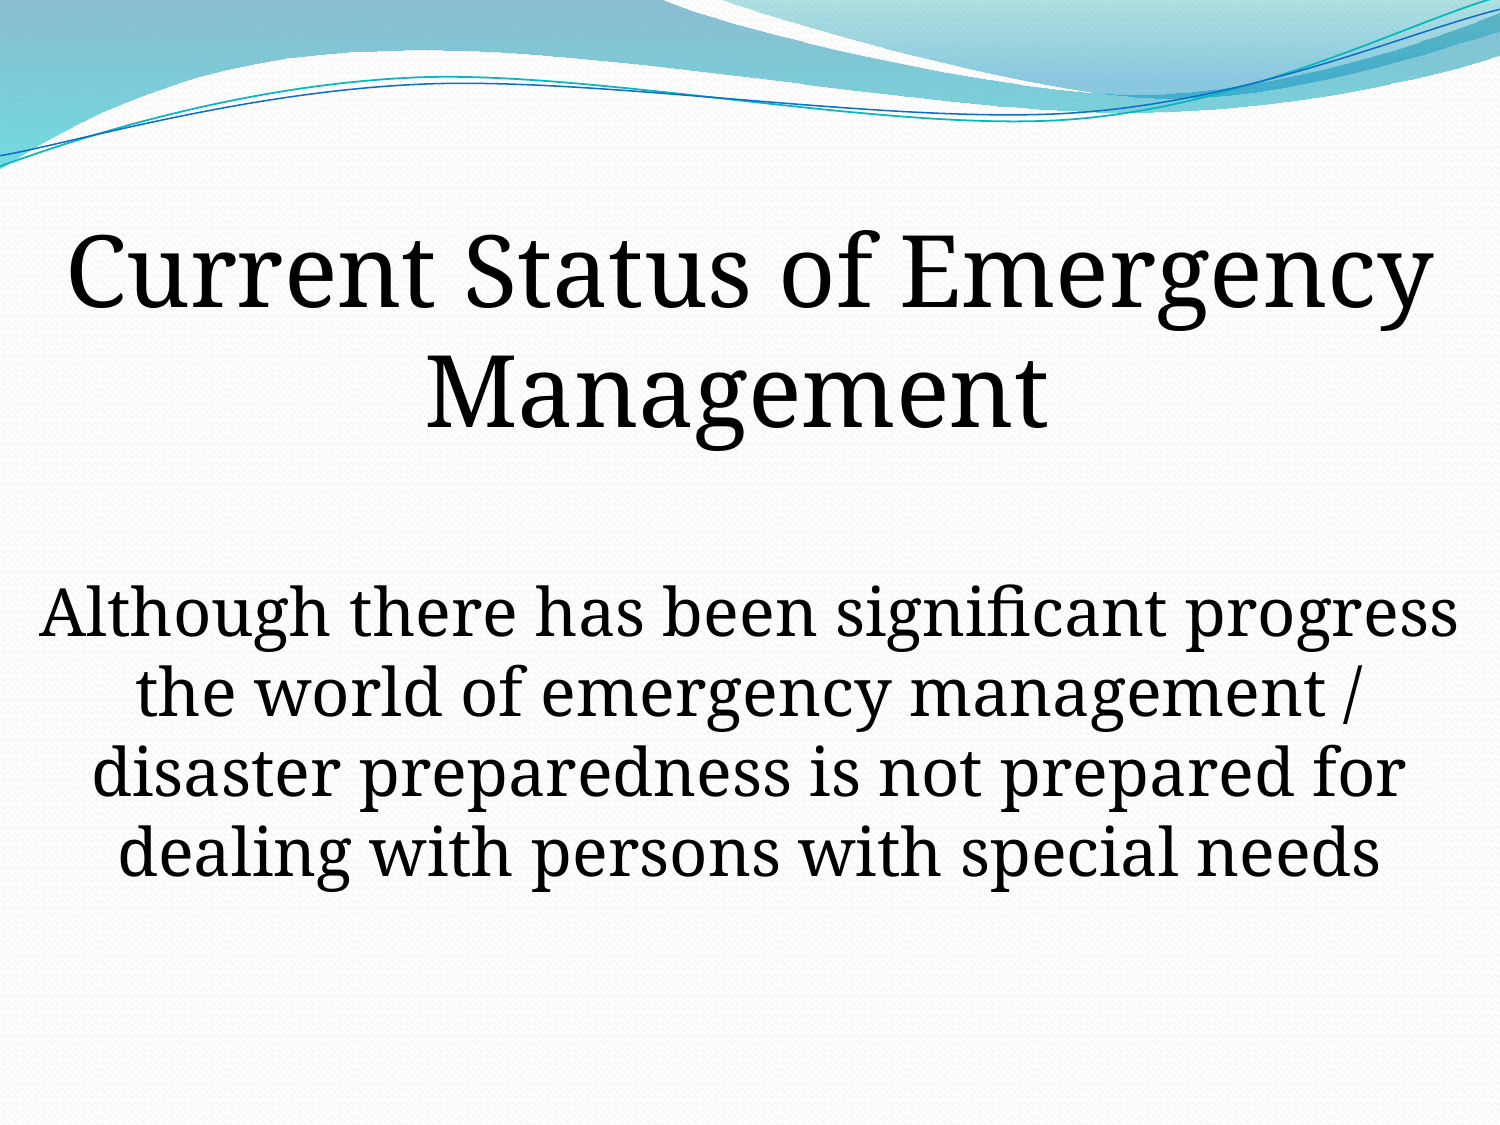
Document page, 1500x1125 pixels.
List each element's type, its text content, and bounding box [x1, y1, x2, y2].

text_box Although there has been significant progress the world of emergency management / disaster preparedness is not prepared for dealing with persons with special needs [0, 562, 1500, 897]
text_box Current Status of Emergency Management [0, 199, 1500, 455]
